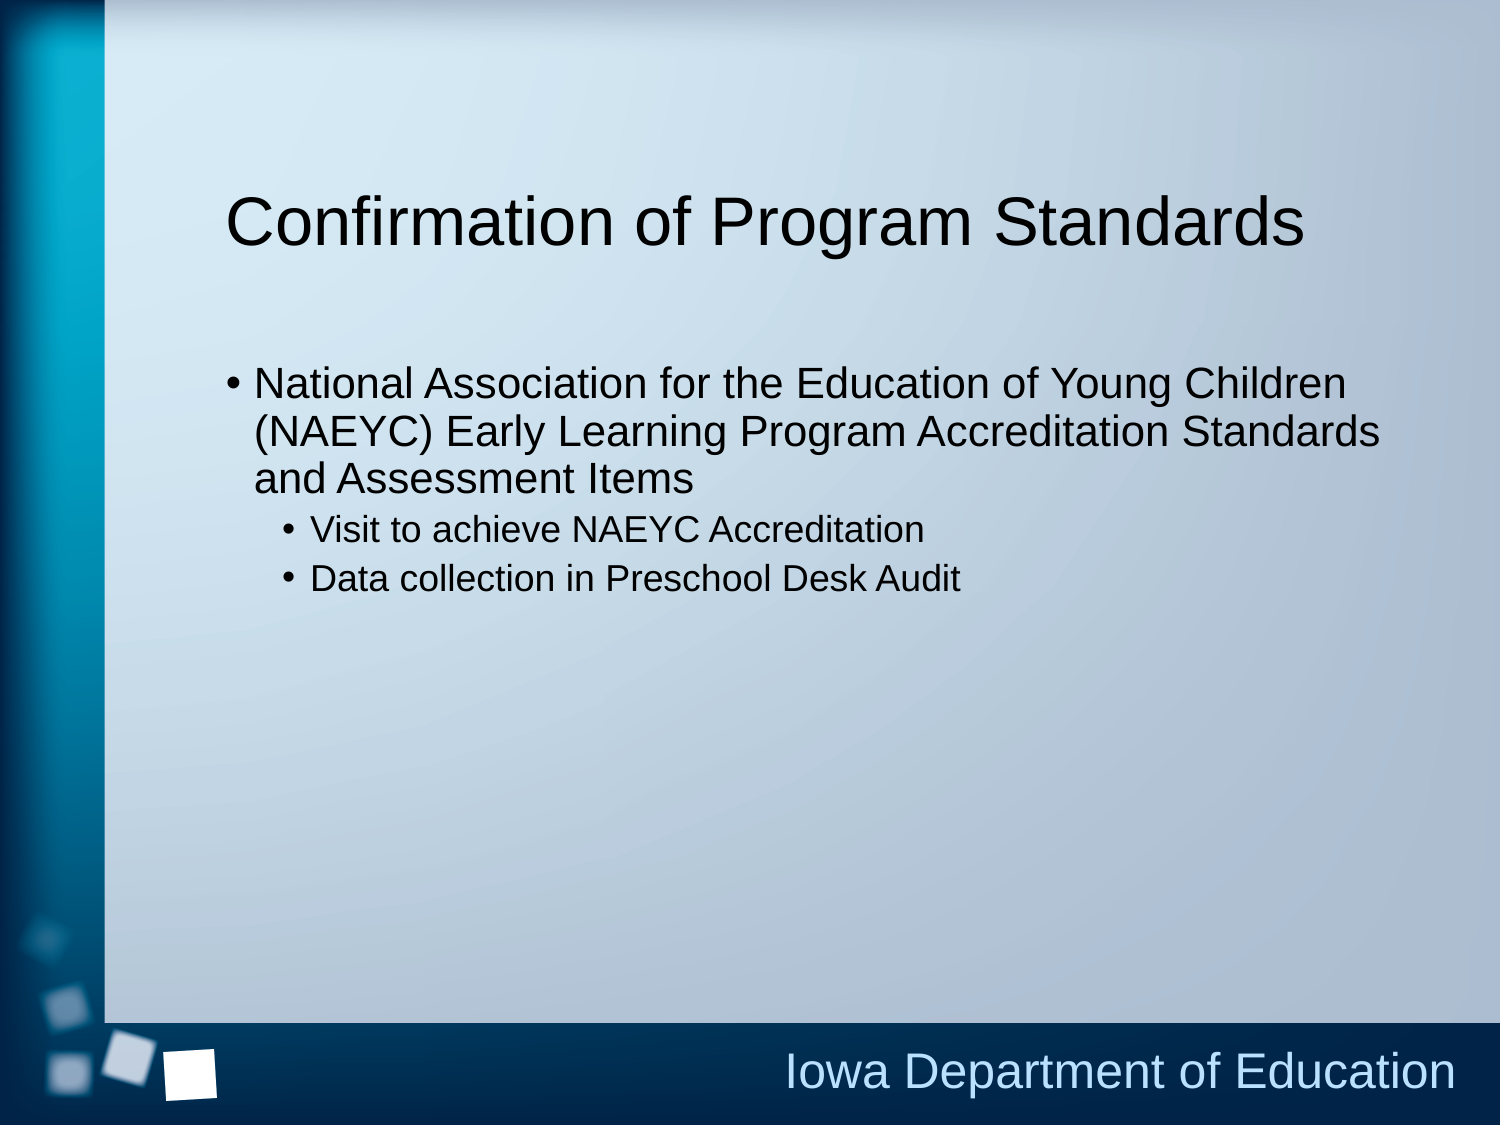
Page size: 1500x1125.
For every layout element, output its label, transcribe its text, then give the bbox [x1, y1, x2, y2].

picture [0, 0, 1500, 1125]
list National Association for the Education of Young Children (NAEYC) Early Learning Program Accreditation Standards and Assessment Items Visit to achieve NAEYC Accreditation Data collection in Preschool Desk Audit [210, 353, 1397, 1009]
title Confirmation of Program Standards [210, 114, 1397, 332]
